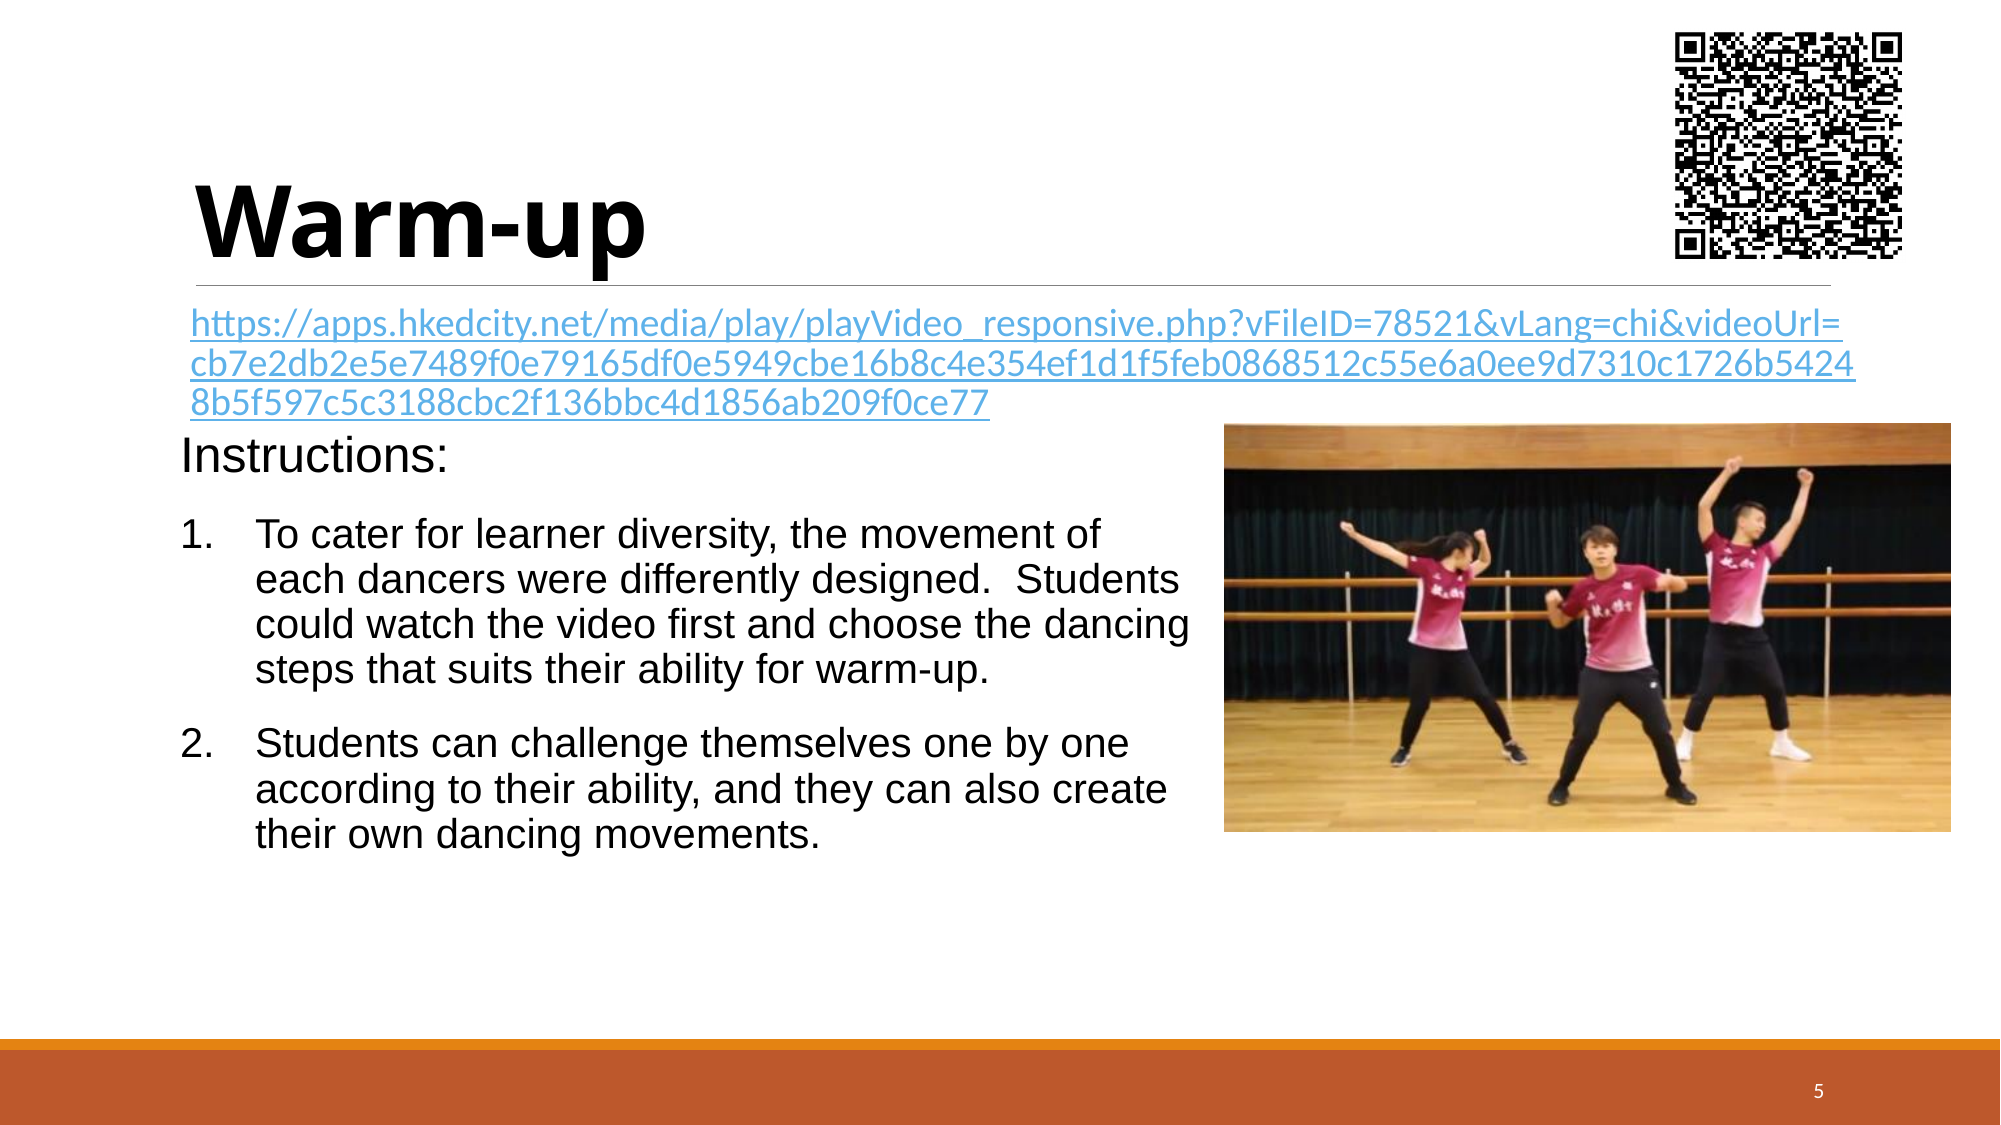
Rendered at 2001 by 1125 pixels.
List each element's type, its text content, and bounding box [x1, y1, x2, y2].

picture [1670, 27, 1907, 264]
slide_number 5 [1624, 1059, 1840, 1120]
list https://apps.hkedcity.net/media/play/playVideo_responsive.php?vFileID=78521&vLang=chi&videoUrl=cb7e2db2e5e7489f0e79165df0e5949cbe16b8c4e354ef1d1f5feb0868512c55e6a0ee9d7310c1726b54248b5f597c5c3188cbc2f136bbc4d1856ab209f0ce77 [190, 289, 1859, 446]
text_box Instructions: To cater for learner diversity, the movement of each dancers were differently designed. Students could watch the video first and choose the dancing steps that suits their ability for warm-up. Students can challenge themselves one by one according to their ability, and they can also create their own dancing movements. [180, 367, 1201, 949]
title Warm-up [180, 47, 1830, 285]
picture [1223, 422, 1952, 833]
